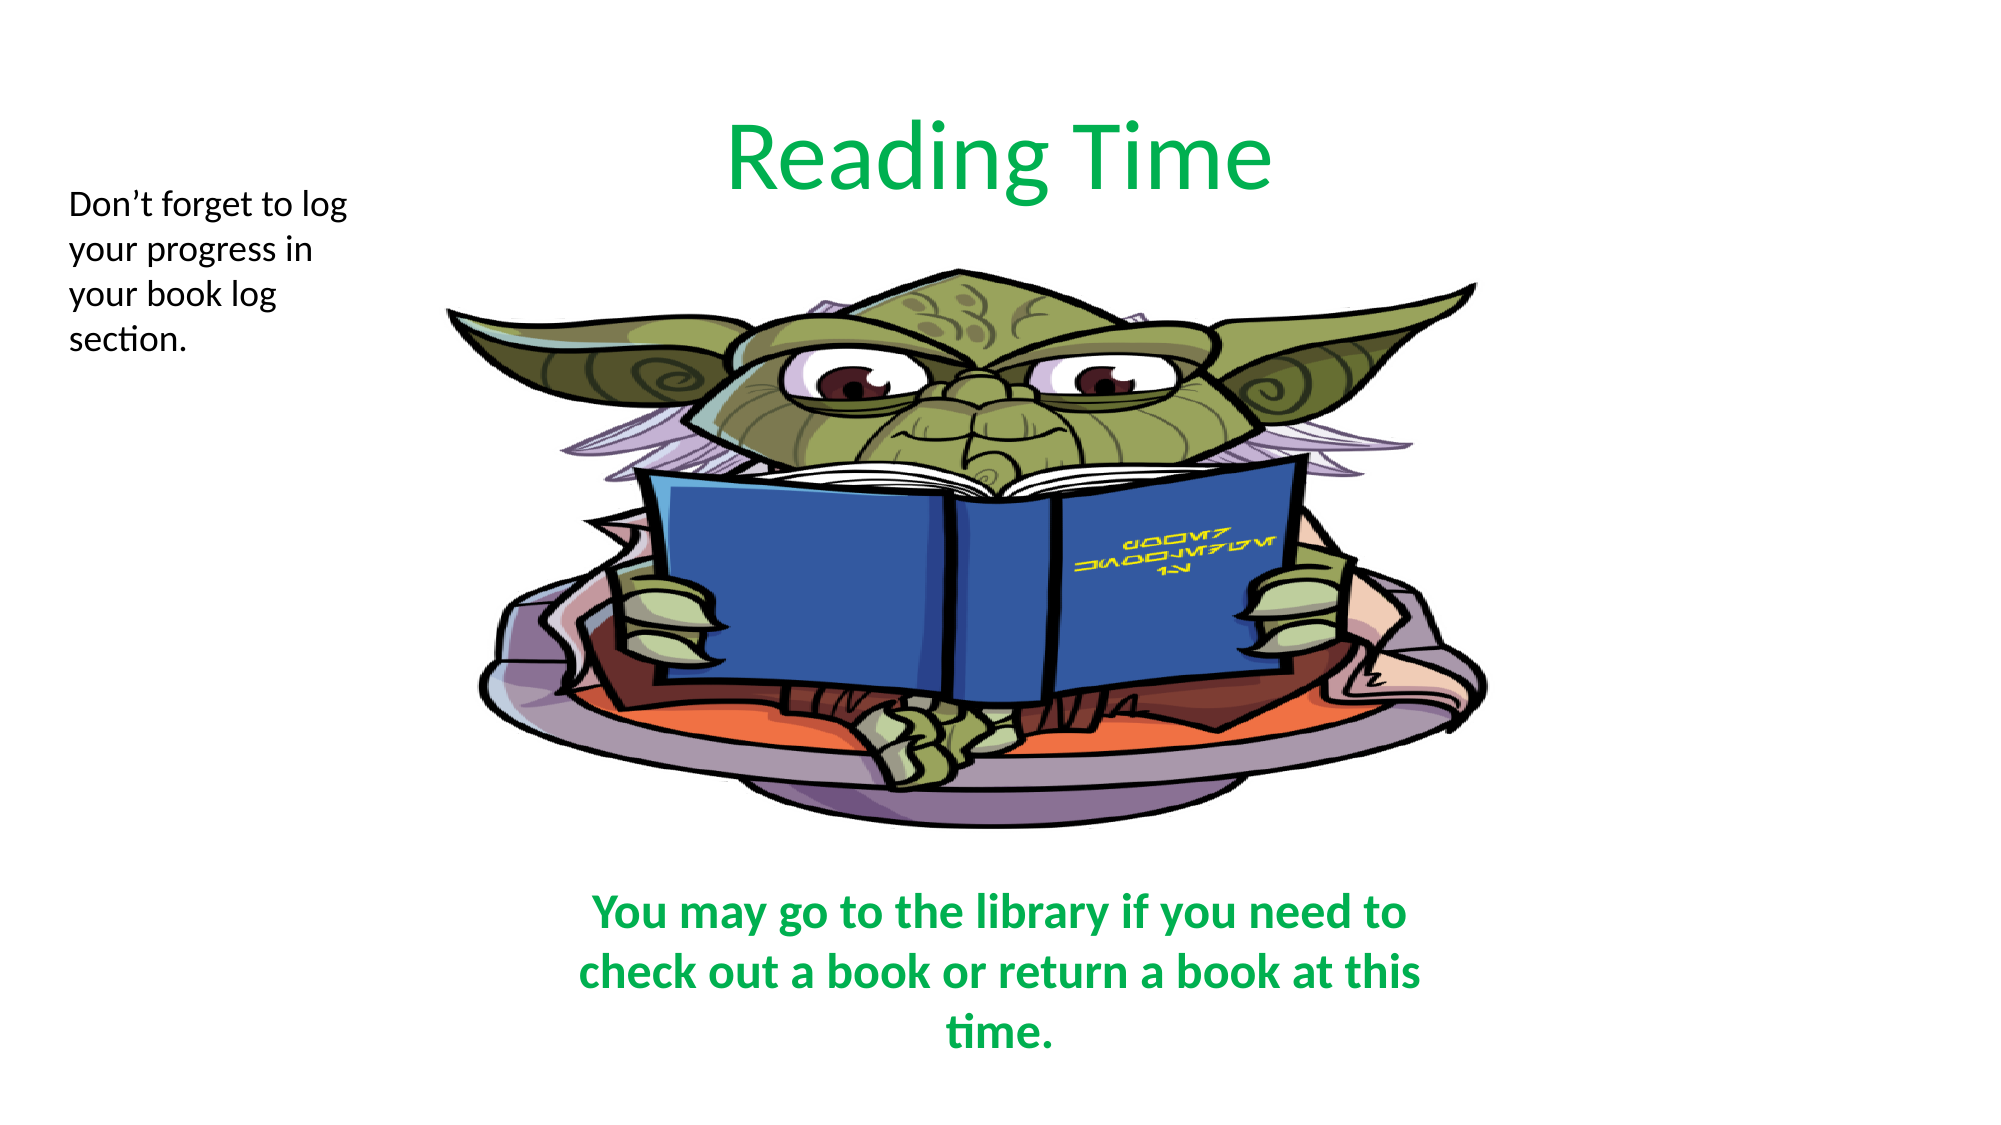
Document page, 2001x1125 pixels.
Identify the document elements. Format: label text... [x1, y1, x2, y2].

picture [374, 224, 1625, 901]
text_box Don’t forget to log your progress in your book log section. [54, 171, 375, 367]
text_box Reading Time [587, 81, 1413, 217]
text_box You may go to the library if you need to check out a book or return a book at this time. [555, 901, 1445, 1067]
